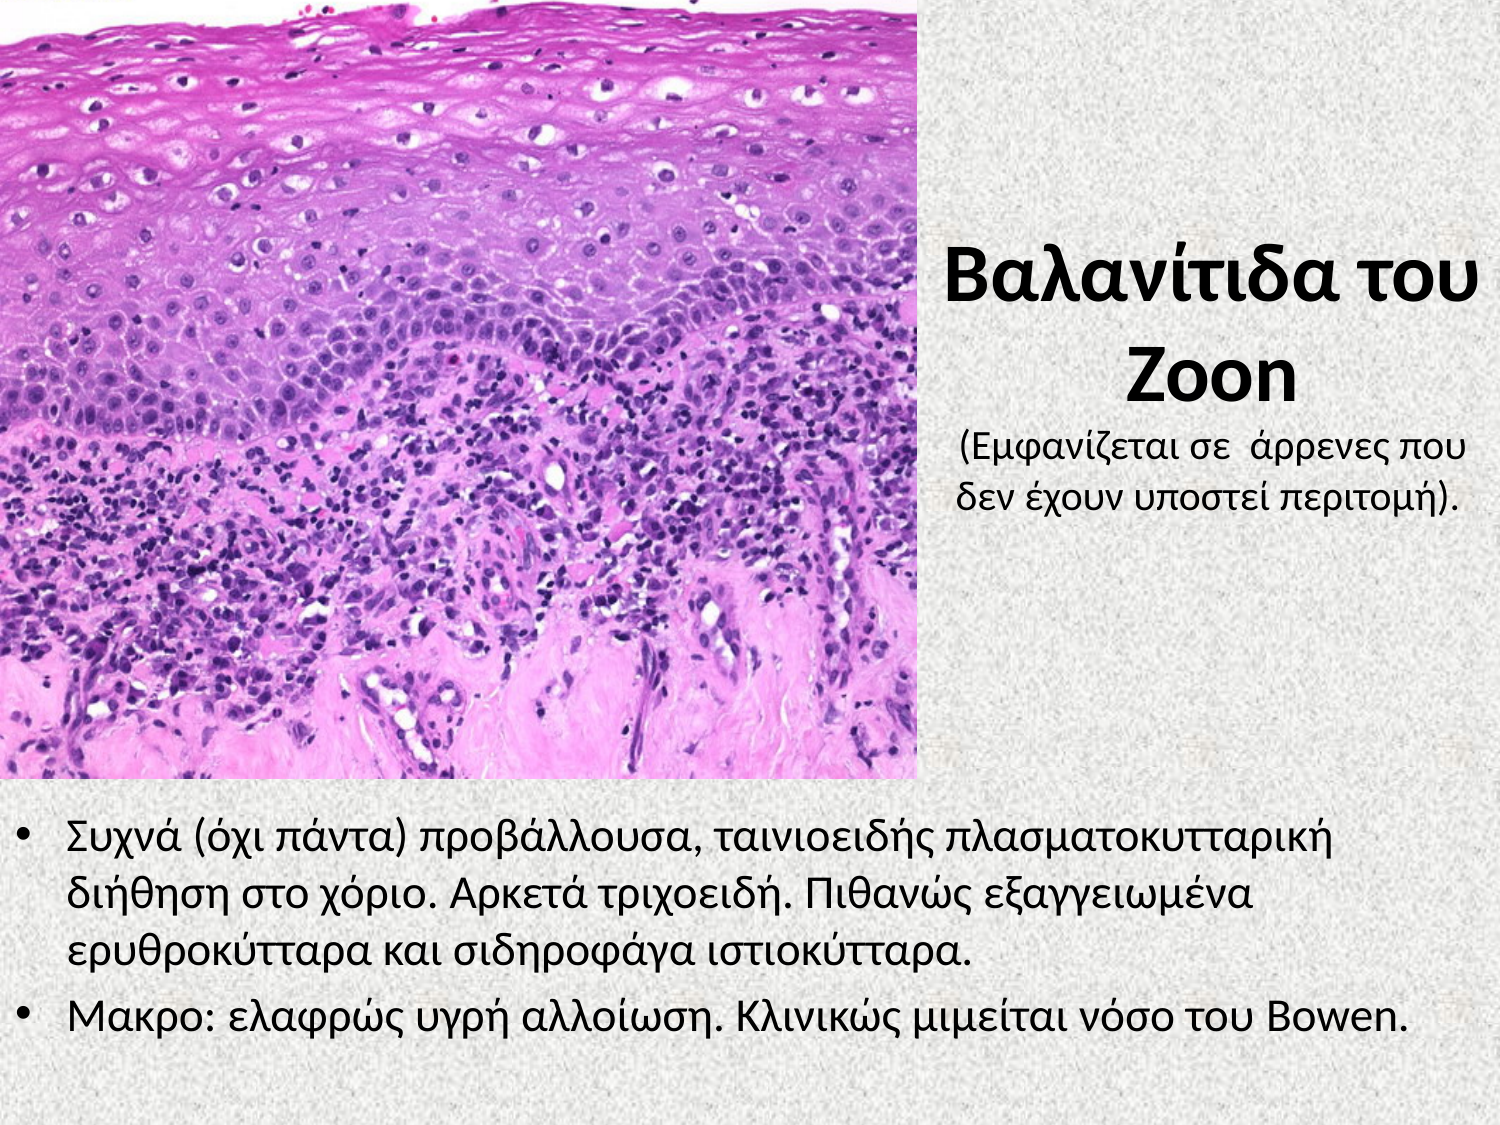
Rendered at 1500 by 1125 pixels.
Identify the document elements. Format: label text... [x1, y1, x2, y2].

text_box Βαλανίτιδα του Zoon (Εμφανίζεται σε άρρενες που δεν έχουν υποστεί περιτομή). [925, 210, 1500, 526]
list Συχνά (όχι πάντα) προβάλλουσα, ταινιοειδής πλασματοκυτταρική διήθηση στο χόριο. Αρκετά τριχοειδή. Πιθανώς εξαγγειωμένα ερυθροκύτταρα και σιδηροφάγα ιστιοκύτταρα. Μακρο: ελαφρώς υγρή αλλοίωση. Κλινικώς μιμείται νόσο του Bowen. [0, 796, 1500, 1125]
picture [0, 0, 1500, 796]
